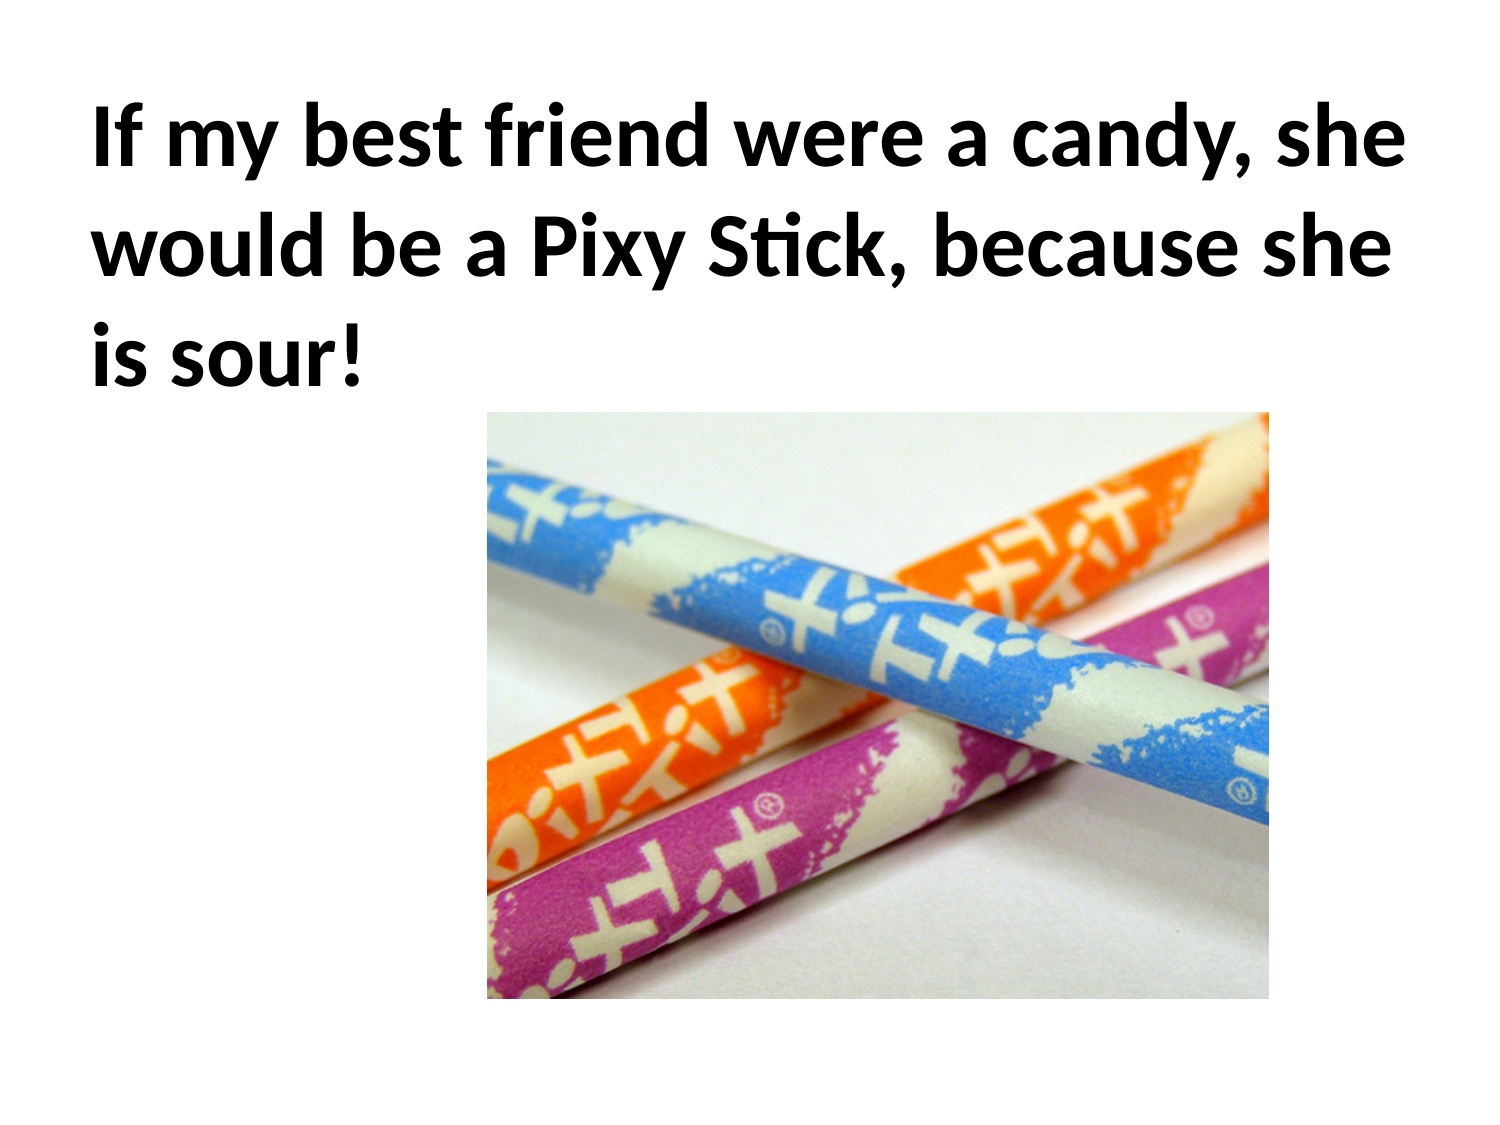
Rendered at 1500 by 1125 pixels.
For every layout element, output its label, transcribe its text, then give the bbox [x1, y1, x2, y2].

title If my best friend were a candy, she would be a Pixy Stick, because she is sour! [75, 37, 1450, 443]
picture [487, 412, 1269, 999]
